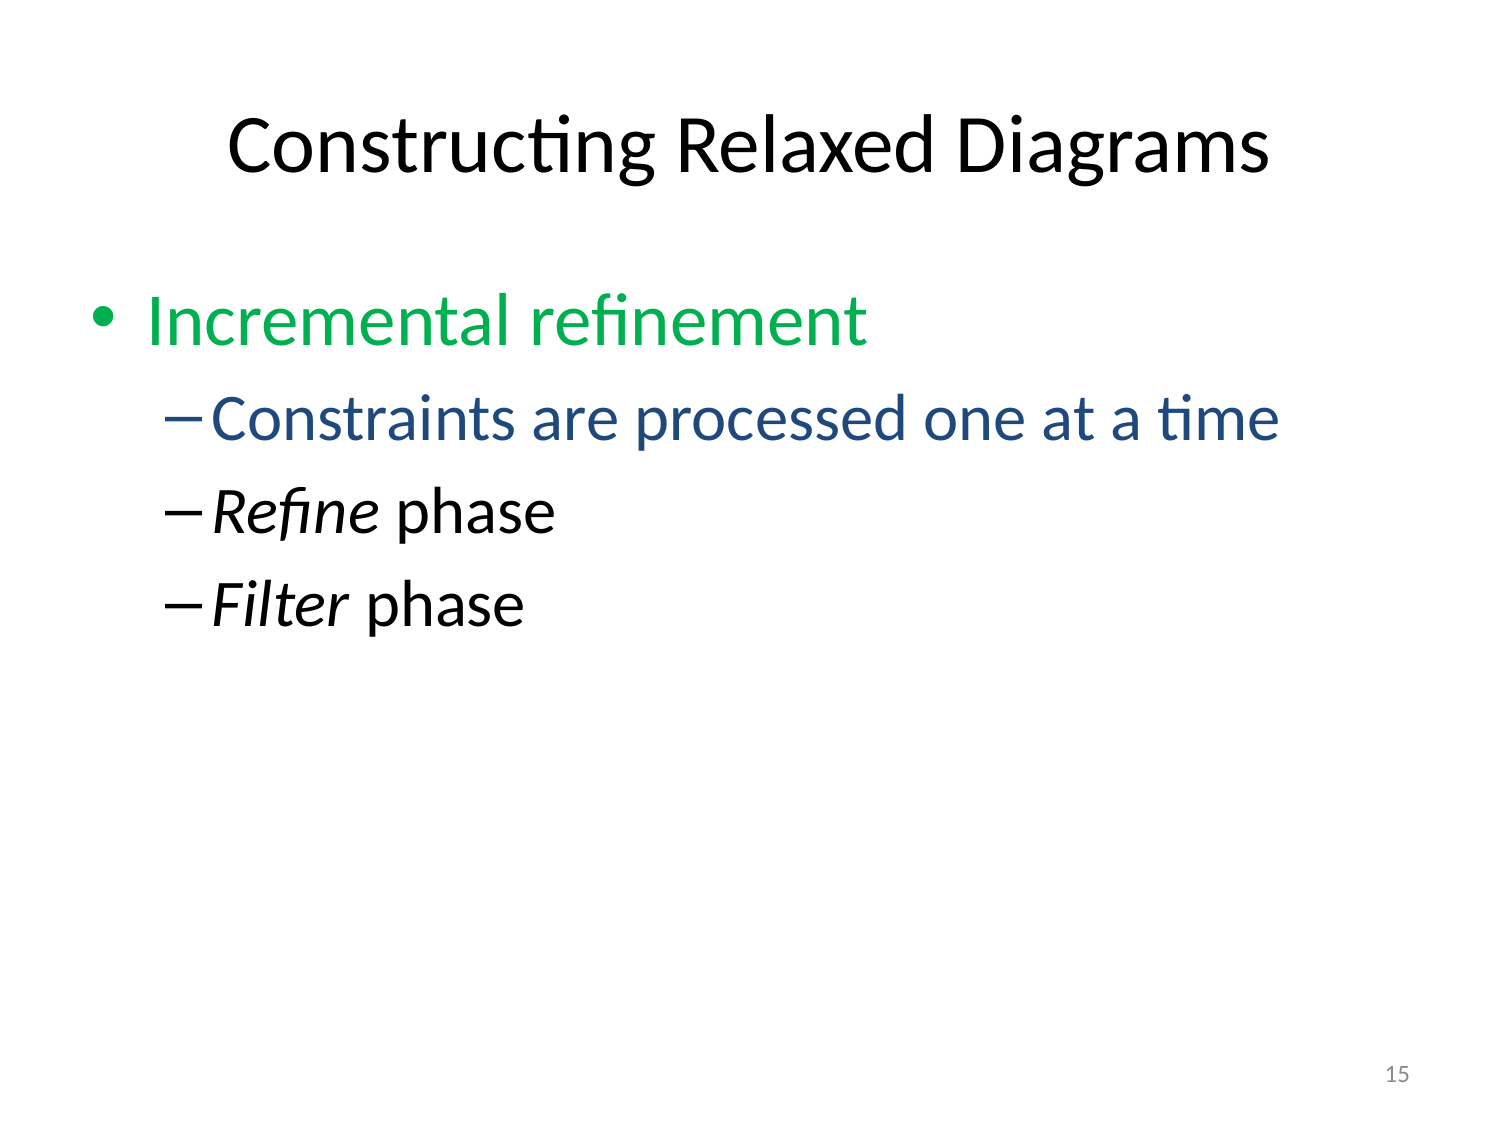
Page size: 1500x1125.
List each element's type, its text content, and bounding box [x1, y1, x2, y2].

title Constructing Relaxed Diagrams [75, 45, 1425, 233]
slide_number 15 [1074, 1042, 1425, 1103]
list Incremental refinement Constraints are processed one at a time Refine phase Filter phase [75, 262, 1425, 1005]
